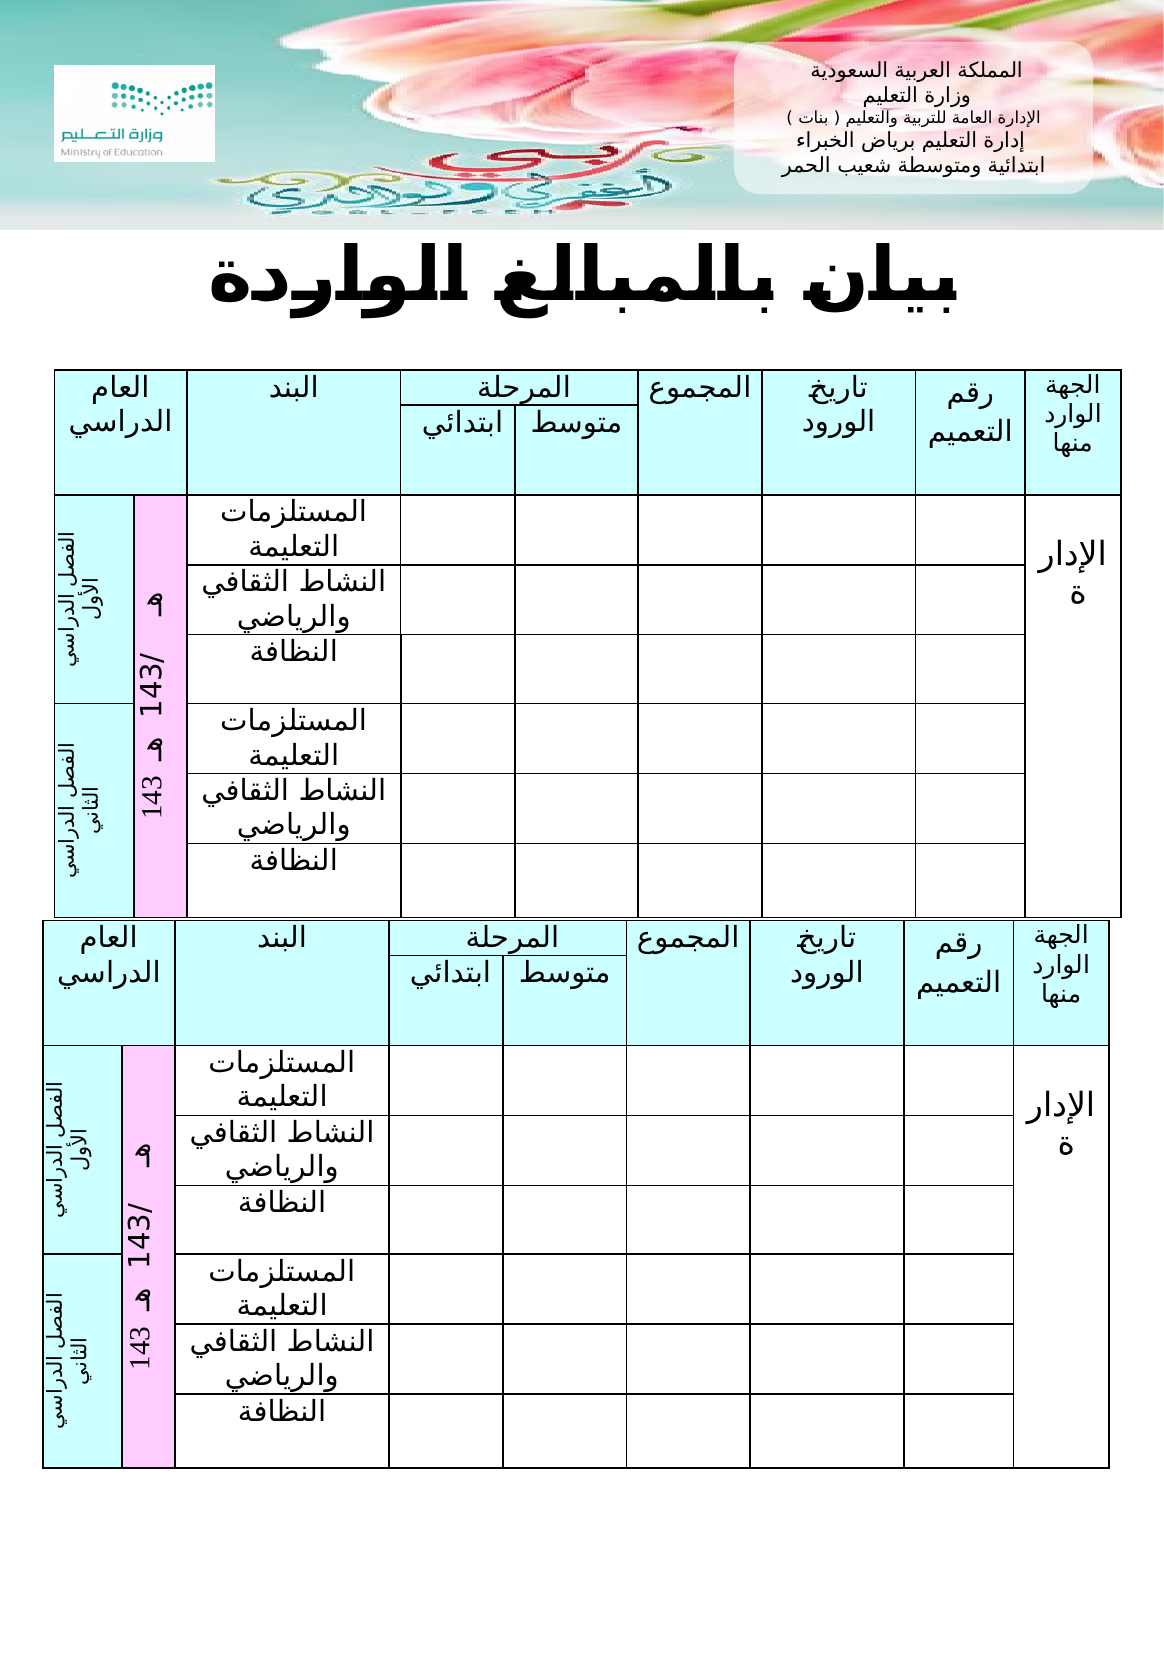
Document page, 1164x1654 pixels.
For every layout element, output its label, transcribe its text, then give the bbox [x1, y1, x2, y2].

table_cell [751, 1116, 903, 1185]
table_cell متوسط [504, 956, 626, 1045]
table_cell [916, 566, 1024, 634]
table_cell [905, 1325, 1013, 1393]
table_cell [916, 844, 1024, 917]
table_cell [751, 1186, 903, 1253]
table_cell النشاط الثقافي والرياضي [176, 1325, 388, 1393]
table_header البند [176, 921, 388, 1045]
table_cell متوسط [516, 406, 637, 494]
table_cell [905, 1046, 1013, 1115]
text_box بيان بالمبالغ الواردة [66, 238, 1103, 324]
table_header تاريخ الورود [763, 371, 915, 494]
table_cell [763, 844, 915, 917]
table_cell [516, 774, 637, 843]
table_cell [390, 1116, 502, 1185]
table_cell [763, 704, 915, 773]
table_header رقم التعميم [905, 921, 1013, 1045]
table_cell [627, 1116, 749, 1185]
table_cell [402, 844, 514, 917]
table_cell [627, 1186, 749, 1253]
table_header المرحلة [401, 371, 637, 404]
table_header المرحلة [390, 921, 626, 955]
table_cell النظافة [188, 844, 400, 917]
table_cell [905, 1116, 1013, 1185]
table_cell 143 هـ /143 هـ [135, 496, 186, 917]
table_cell 143 هـ /143 هـ [123, 1046, 174, 1467]
table_cell [751, 1325, 903, 1393]
table_header الجهة الوارد منها [1026, 371, 1120, 494]
table_cell [763, 774, 915, 843]
table_cell [905, 1255, 1013, 1323]
table_header رقم التعميم [916, 371, 1024, 494]
table_cell [916, 774, 1024, 843]
table_header تاريخ الورود [751, 921, 903, 1045]
table_cell [401, 566, 514, 634]
table_cell [763, 566, 915, 634]
table_cell [401, 496, 514, 564]
table_cell [905, 1395, 1013, 1467]
table_cell الإدارة [1014, 1046, 1108, 1467]
table_cell [390, 1255, 502, 1323]
table_cell [504, 1046, 626, 1115]
table_cell [639, 774, 761, 843]
table_cell [516, 704, 637, 773]
table_cell [516, 635, 637, 703]
table_cell [627, 1255, 749, 1323]
table_cell [916, 635, 1024, 703]
table_cell النشاط الثقافي والرياضي [176, 1116, 388, 1185]
table_header العام الدراسي [44, 921, 174, 1045]
table_cell [504, 1395, 626, 1467]
table_header البند [188, 371, 400, 494]
table_cell النشاط الثقافي والرياضي [188, 566, 400, 634]
table_cell [390, 1325, 502, 1393]
table_cell [627, 1046, 749, 1115]
table_cell [504, 1186, 626, 1253]
picture [0, 0, 1164, 230]
table_cell النظافة [176, 1186, 388, 1253]
table_cell [639, 635, 761, 703]
table_header المجموع [639, 371, 761, 494]
table_cell الإدارة [1026, 496, 1120, 917]
table_cell ابتدائي [390, 956, 502, 1045]
table_cell [763, 496, 915, 564]
table_cell [905, 1186, 1013, 1253]
table_cell [751, 1046, 903, 1115]
table_cell ابتدائي [401, 406, 514, 494]
table_cell الفصل الدراسي الثاني [55, 704, 133, 917]
table_cell [639, 566, 761, 634]
table_cell [516, 496, 637, 564]
table_cell [751, 1395, 903, 1467]
table_cell النشاط الثقافي والرياضي [188, 774, 400, 843]
table_cell الفصل الدراسي الأول [44, 1046, 121, 1253]
table_header المجموع [627, 921, 749, 1045]
table_cell [390, 1186, 502, 1253]
table_cell [516, 844, 637, 917]
table_cell [516, 566, 637, 634]
table_cell [402, 635, 514, 703]
table_cell [627, 1395, 749, 1467]
table_cell المستلزمات التعليمة [188, 704, 400, 773]
table_cell [504, 1255, 626, 1323]
table_cell النظافة [176, 1395, 388, 1467]
table_cell [639, 704, 761, 773]
table_cell [390, 1395, 502, 1467]
table_cell المستلزمات التعليمة [188, 496, 400, 564]
table_cell [402, 774, 514, 843]
table_cell [763, 635, 915, 703]
table_cell [639, 844, 761, 917]
table_cell [627, 1325, 749, 1393]
table_cell المستلزمات التعليمة [176, 1255, 388, 1323]
table_cell النظافة [188, 635, 400, 703]
table_cell [751, 1255, 903, 1323]
table_cell [402, 704, 514, 773]
table_cell المستلزمات التعليمة [176, 1046, 388, 1115]
table_cell [639, 496, 761, 564]
table_cell الفصل الدراسي الأول [55, 496, 133, 703]
table_cell [916, 496, 1024, 564]
table_header العام الدراسي [55, 371, 186, 494]
table_header الجهة الوارد منها [1014, 921, 1108, 1045]
table_cell [504, 1116, 626, 1185]
table_cell [390, 1046, 502, 1115]
table_cell [504, 1325, 626, 1393]
table_cell [916, 704, 1024, 773]
table_cell الفصل الدراسي الثاني [44, 1255, 121, 1467]
